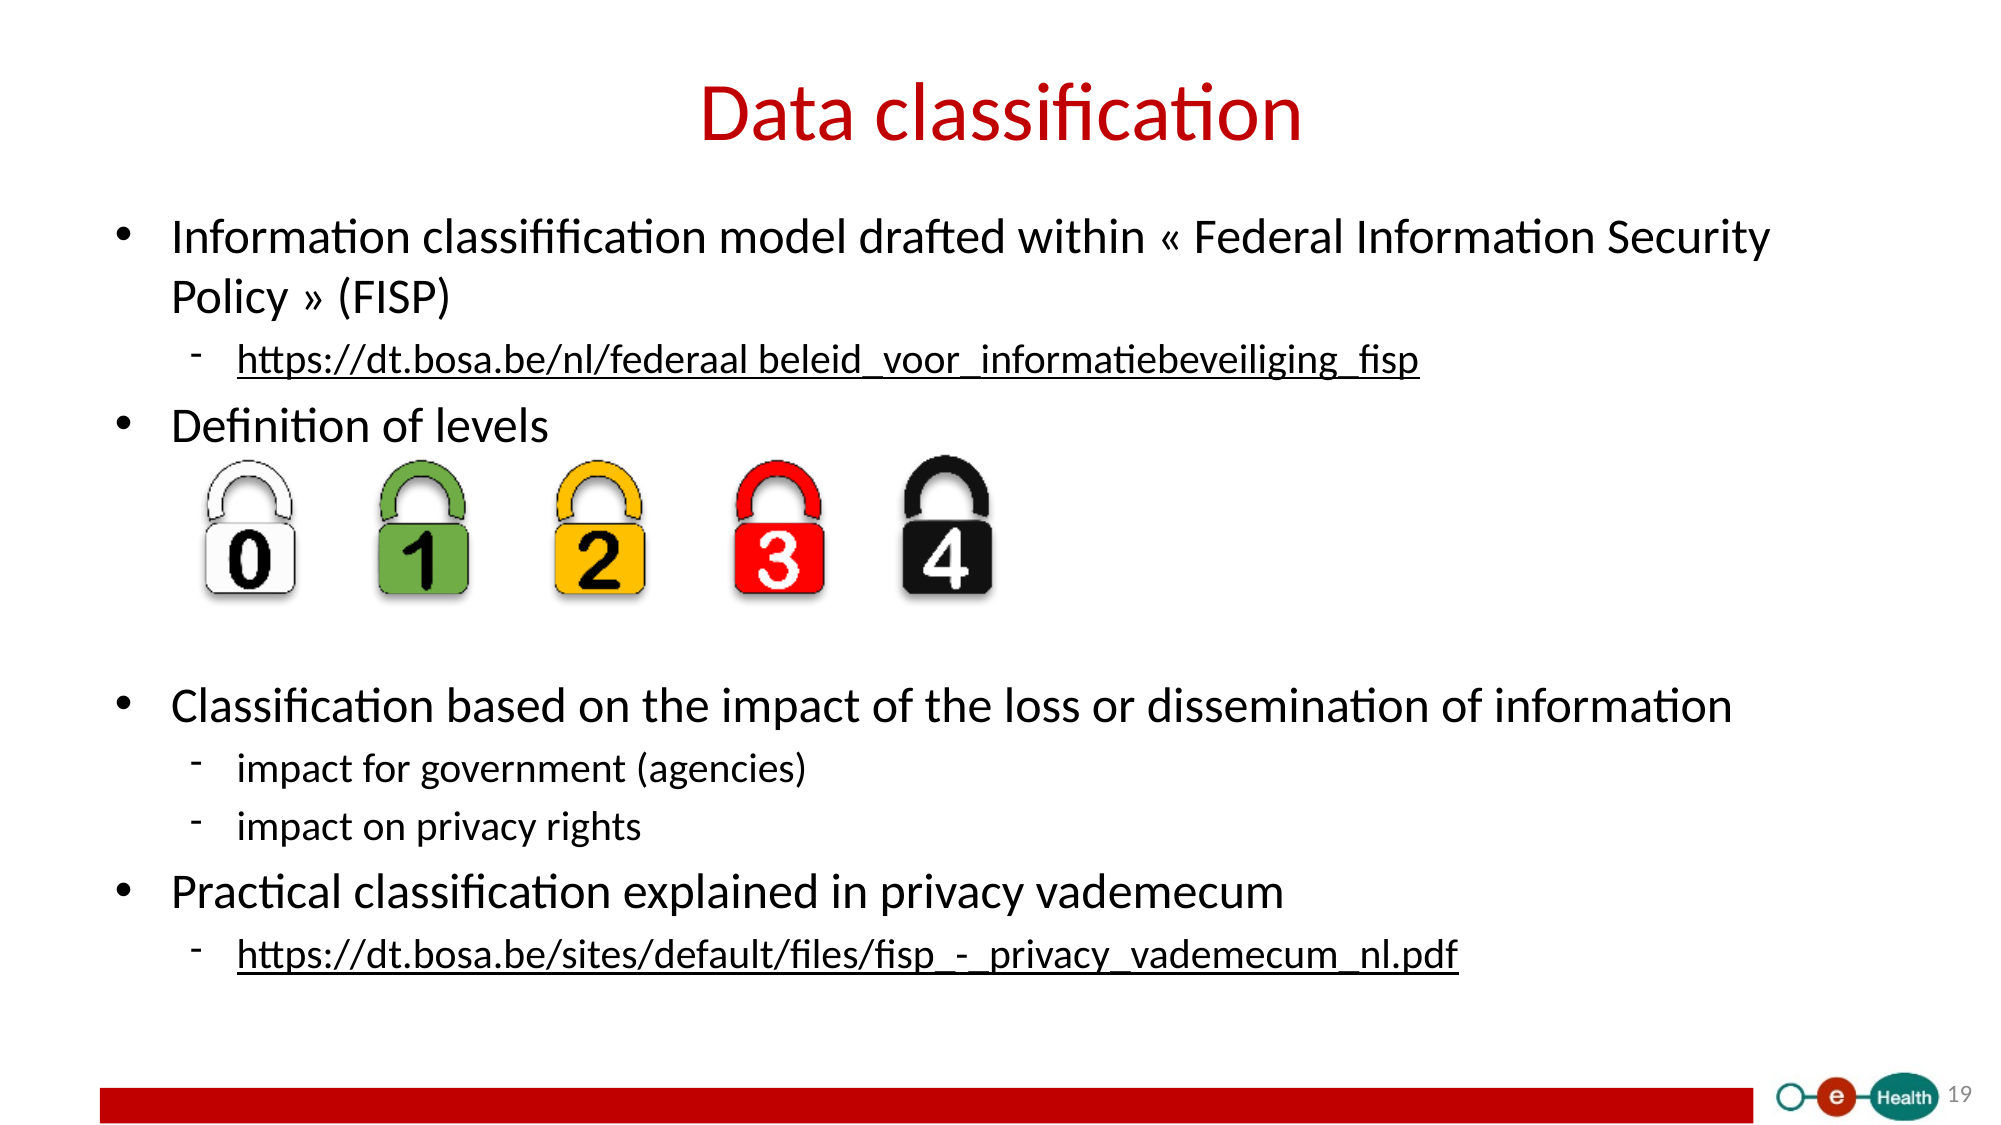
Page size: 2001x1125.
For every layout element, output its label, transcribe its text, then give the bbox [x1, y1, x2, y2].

picture [549, 453, 652, 602]
list Information classifification model drafted within « Federal Information Security Policy » (FISP) https://dt.bosa.be/nl/federaal beleid_voor_informatiebeveiliging_fisp Definition of levels Classification based on the impact of the loss or dissemination of information impact for government (agencies) impact on privacy rights Practical classification explained in privacy vademecum https://dt.bosa.be/sites/default/files/fisp_-_privacy_vademecum_nl.pdf [99, 196, 1900, 1035]
title Data classification [102, 30, 1903, 183]
picture [1767, 1064, 1945, 1124]
picture [200, 453, 302, 602]
picture [373, 453, 478, 602]
picture [897, 449, 1001, 602]
picture [729, 453, 831, 602]
